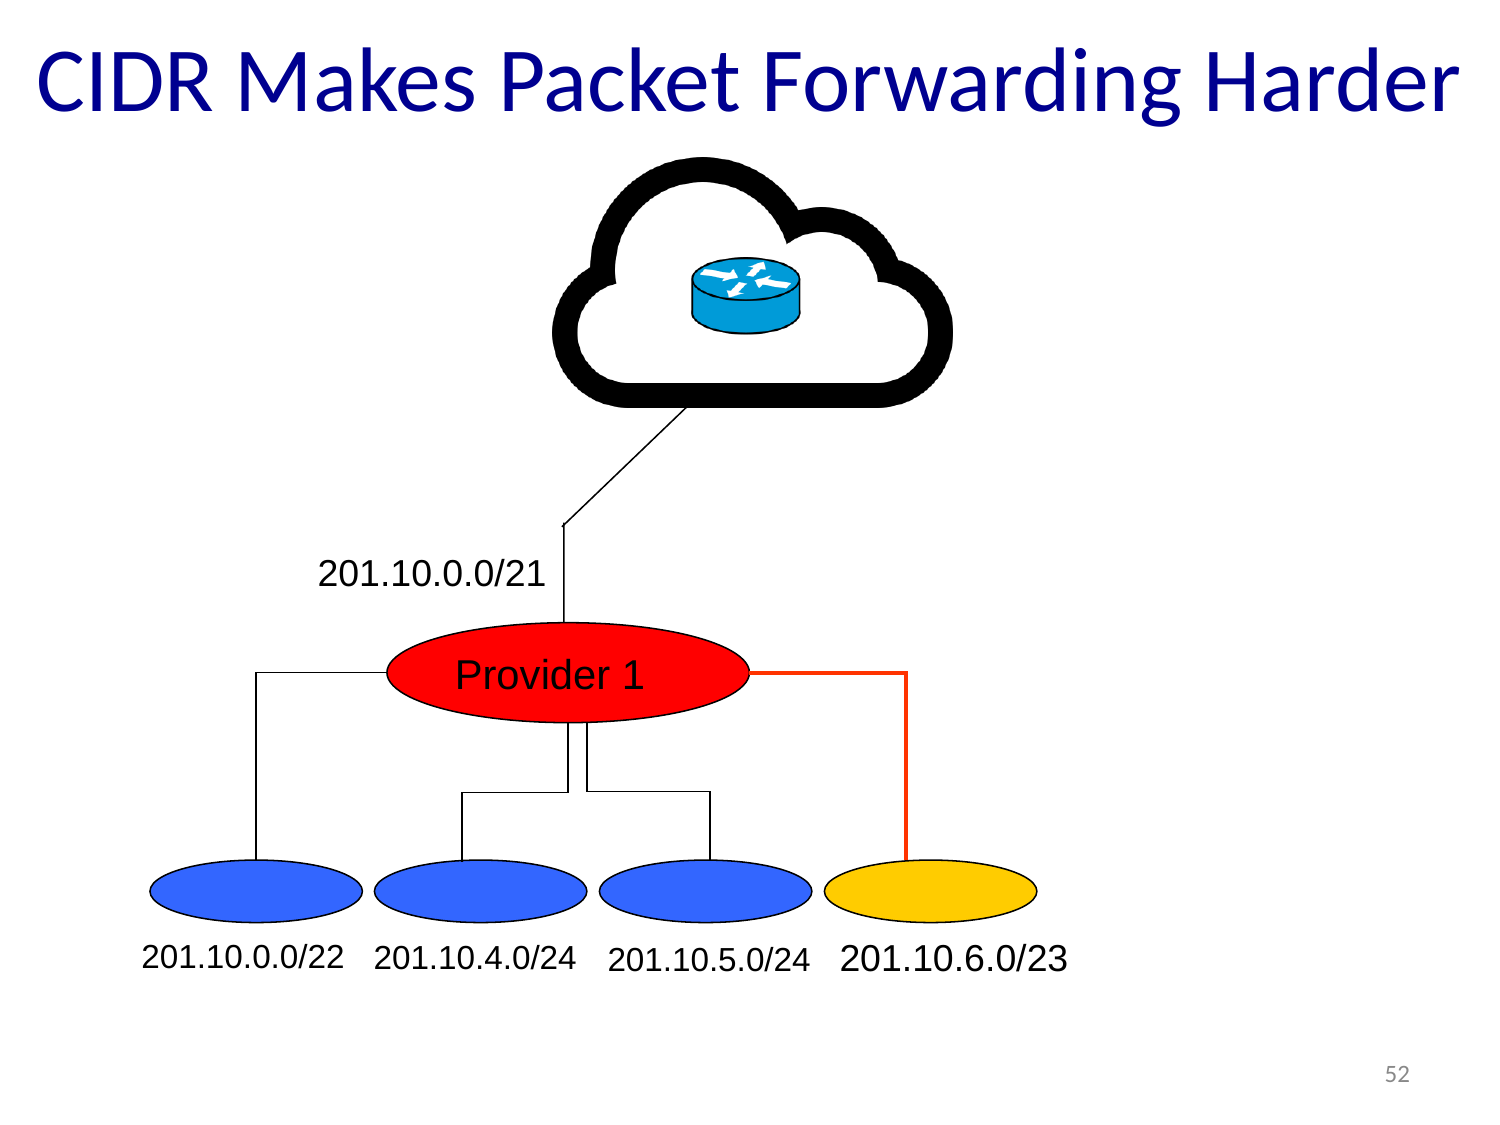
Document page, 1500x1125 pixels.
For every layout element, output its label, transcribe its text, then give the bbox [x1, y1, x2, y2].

text_box 201.10.5.0/24 [592, 930, 824, 986]
text_box CIDR Makes Packet Forwarding Harder [0, 12, 1500, 200]
text_box 201.10.6.0/23 [824, 926, 1084, 987]
text_box 201.10.0.0/22 [126, 928, 358, 983]
picture [551, 93, 954, 495]
text_box 201.10.4.0/24 [358, 928, 592, 984]
text_box [599, 860, 812, 923]
text_box [149, 860, 363, 923]
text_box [445, 738, 574, 846]
text_box 201.10.0.0/21 [302, 541, 562, 602]
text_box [749, 672, 907, 861]
text_box Provider 1 [387, 622, 750, 723]
text_box [824, 860, 1037, 923]
text_box [374, 860, 587, 923]
slide_number 52 [1074, 1042, 1425, 1103]
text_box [579, 729, 718, 854]
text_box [255, 672, 388, 861]
